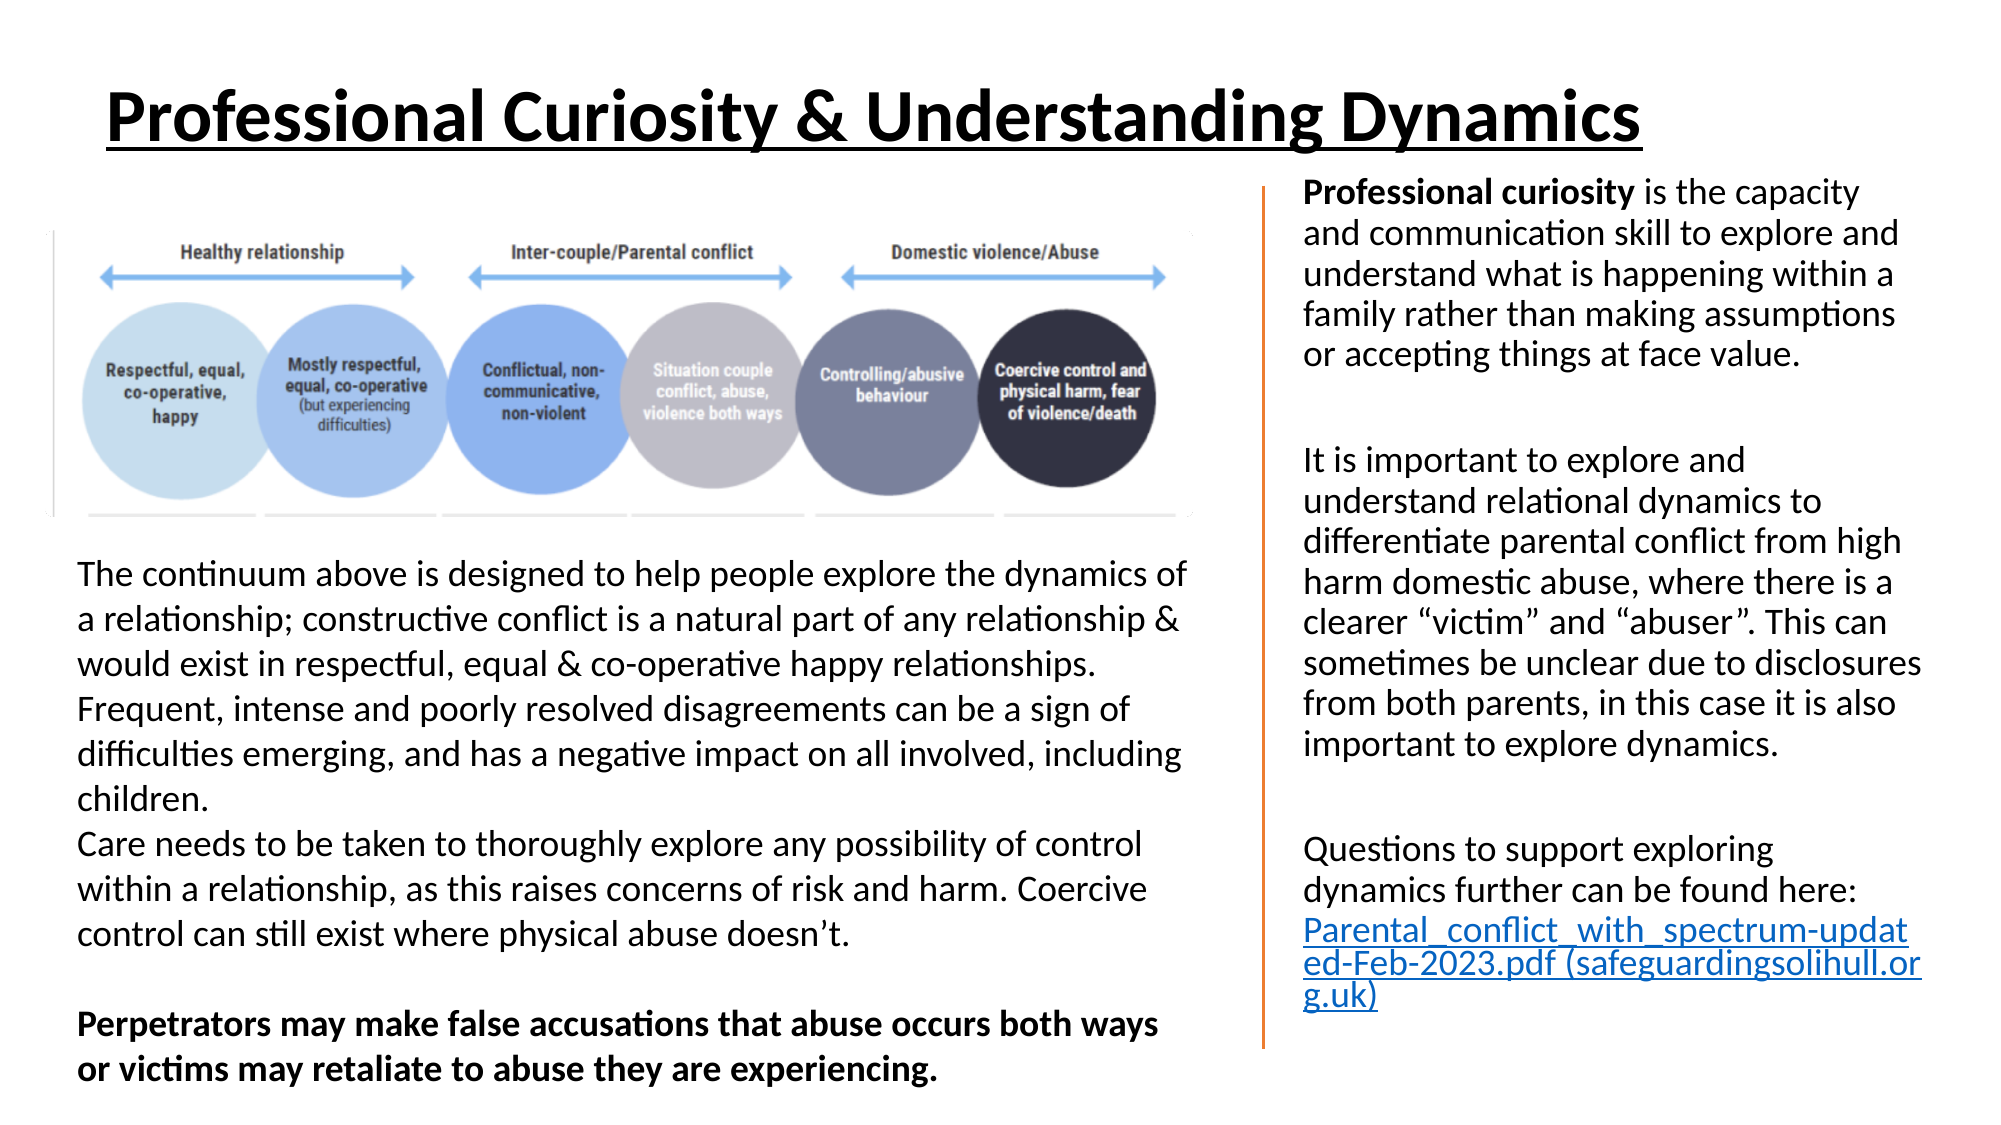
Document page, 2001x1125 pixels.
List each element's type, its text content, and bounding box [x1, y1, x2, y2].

text_box Professional curiosity is the capacity and communication skill to explore and understand what is happening within a family rather than making assumptions or accepting things at face value. It is important to explore and understand relational dynamics to differentiate parental conflict from high harm domestic abuse, where there is a clearer “victim” and “abuser”. This can sometimes be unclear due to disclosures from both parents, in this case it is also important to explore dynamics. Questions to support exploring dynamics further can be found here: Parental_conflict_with_spectrum-updated-Feb-2023.pdf (safeguardingsolihull.org.uk) [1288, 165, 1938, 1016]
text_box Professional Curiosity & Understanding Dynamics [91, 59, 1800, 164]
picture [45, 230, 1193, 517]
text_box The continuum above is designed to help people explore the dynamics of a relationship; constructive conflict is a natural part of any relationship & would exist in respectful, equal & co-operative happy relationships. Frequent, intense and poorly resolved disagreements can be a sign of difficulties emerging, and has a negative impact on all involved, including children. Care needs to be taken to thoroughly explore any possibility of control within a relationship, as this raises concerns of risk and harm. Coercive control can still exist where physical abuse doesn’t. Perpetrators may make false accusations that abuse occurs both ways or victims may retaliate to abuse they are experiencing. [62, 541, 1209, 1097]
